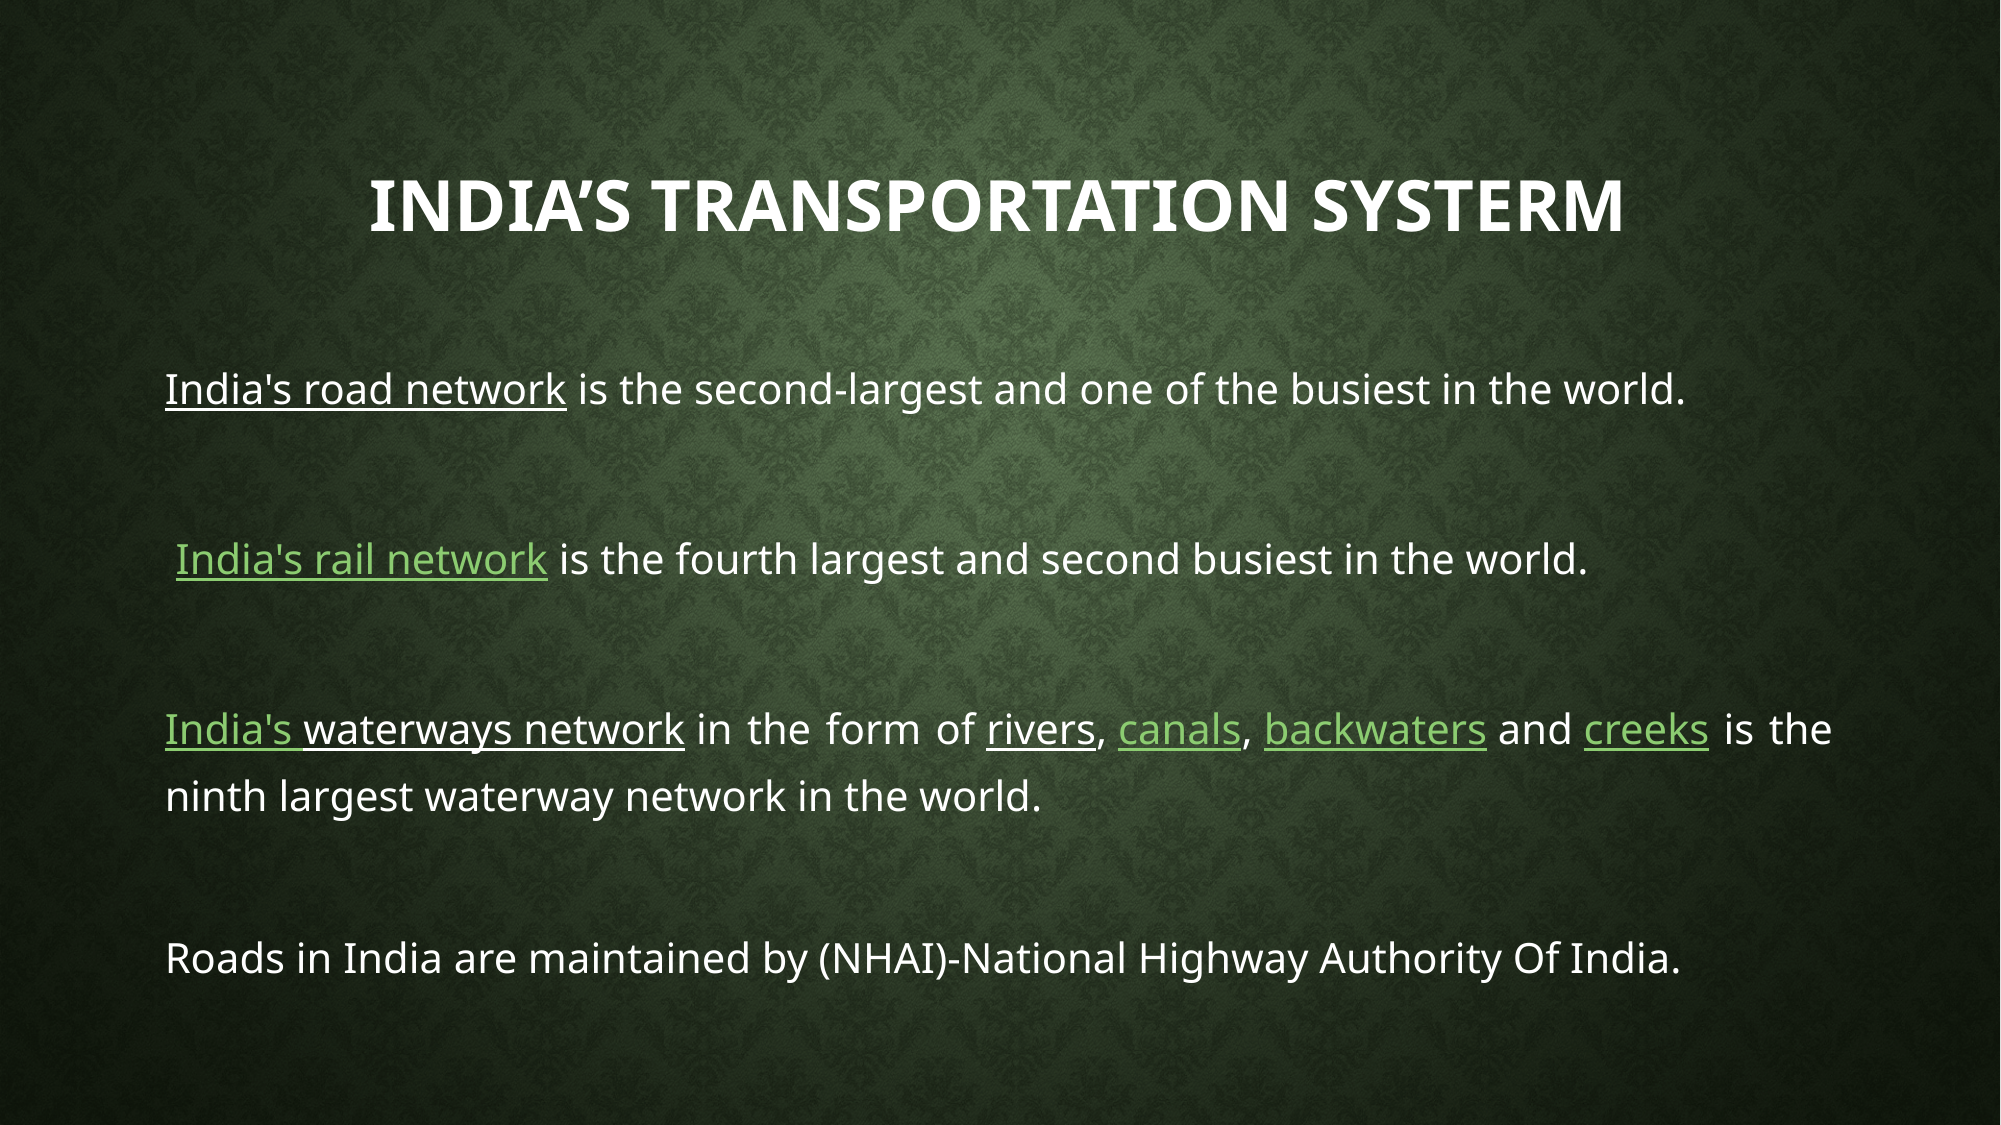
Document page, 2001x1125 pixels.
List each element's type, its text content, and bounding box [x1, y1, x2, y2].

list India's road network is the second-largest and one of the busiest in the world. India's rail network is the fourth largest and second busiest in the world. India's waterways network in the form of rivers, canals, backwaters and creeks is the ninth largest waterway network in the world. Roads in India are maintained by (NHAI)-National Highway Authority Of India. [149, 343, 1849, 950]
title INDIA’S TRANSPORTATION SYSTERM [149, 99, 1849, 318]
